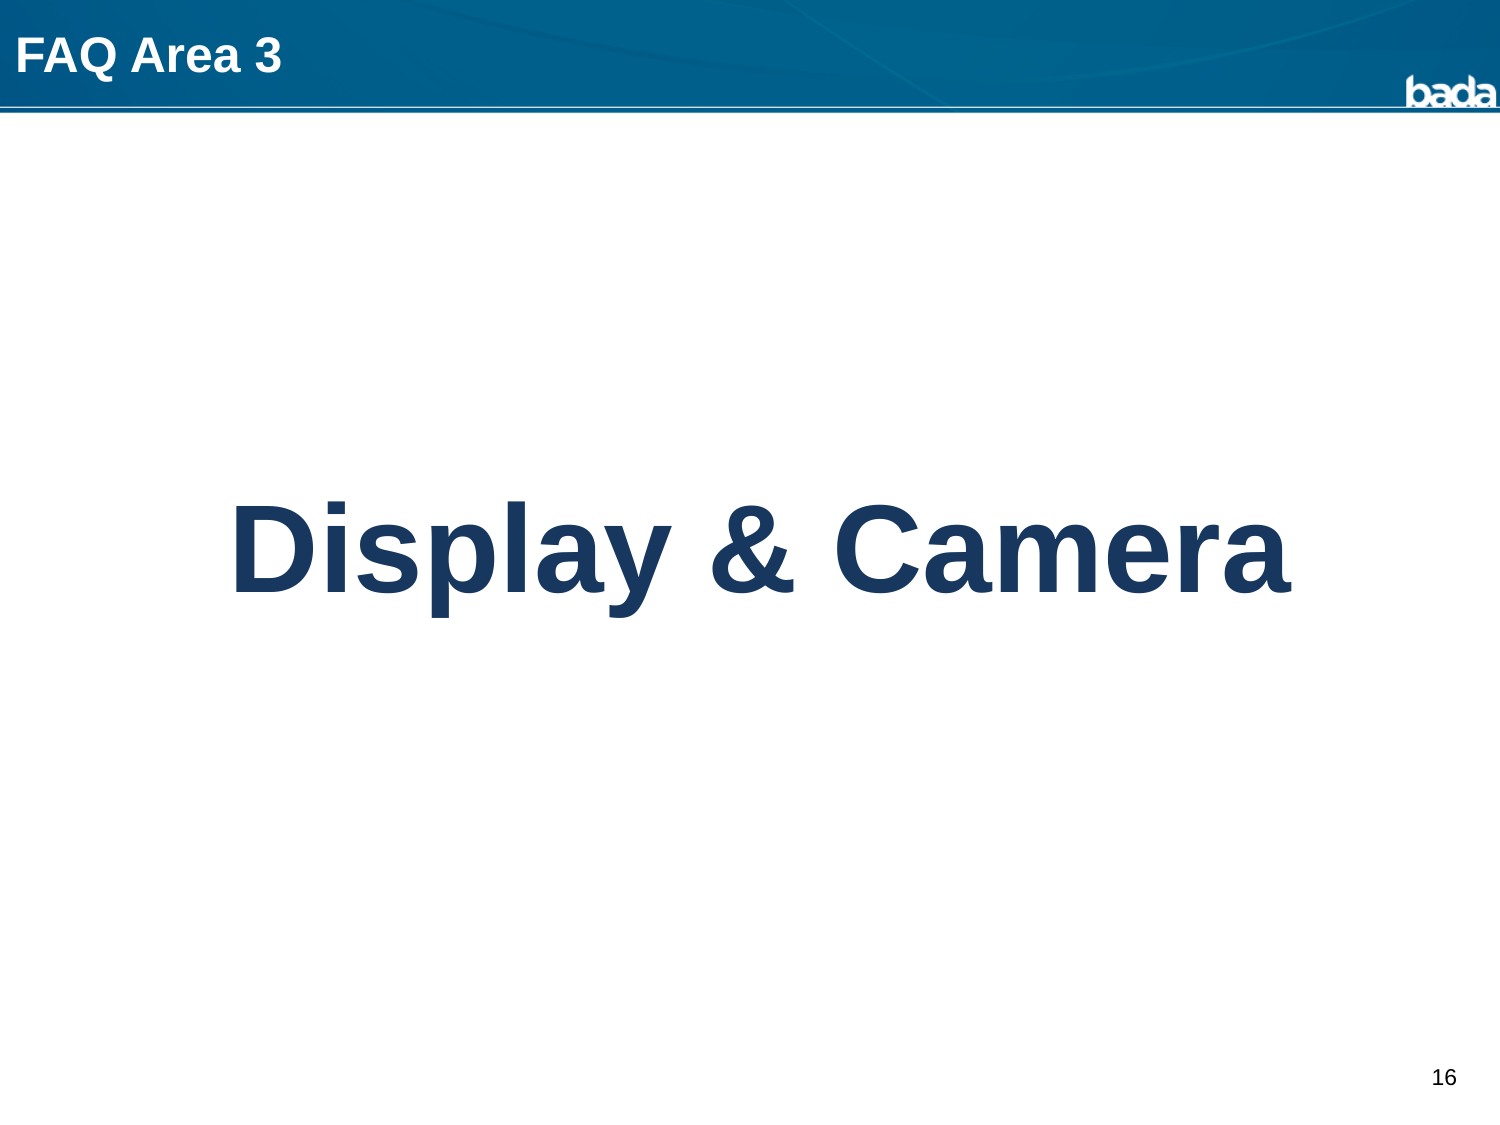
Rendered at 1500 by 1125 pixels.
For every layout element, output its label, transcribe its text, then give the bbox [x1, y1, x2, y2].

picture [0, 105, 1500, 1125]
slide_number 16 [1387, 1046, 1473, 1106]
title FAQ Area 3 [0, 0, 1500, 105]
text_box Display & Camera [214, 459, 1307, 625]
